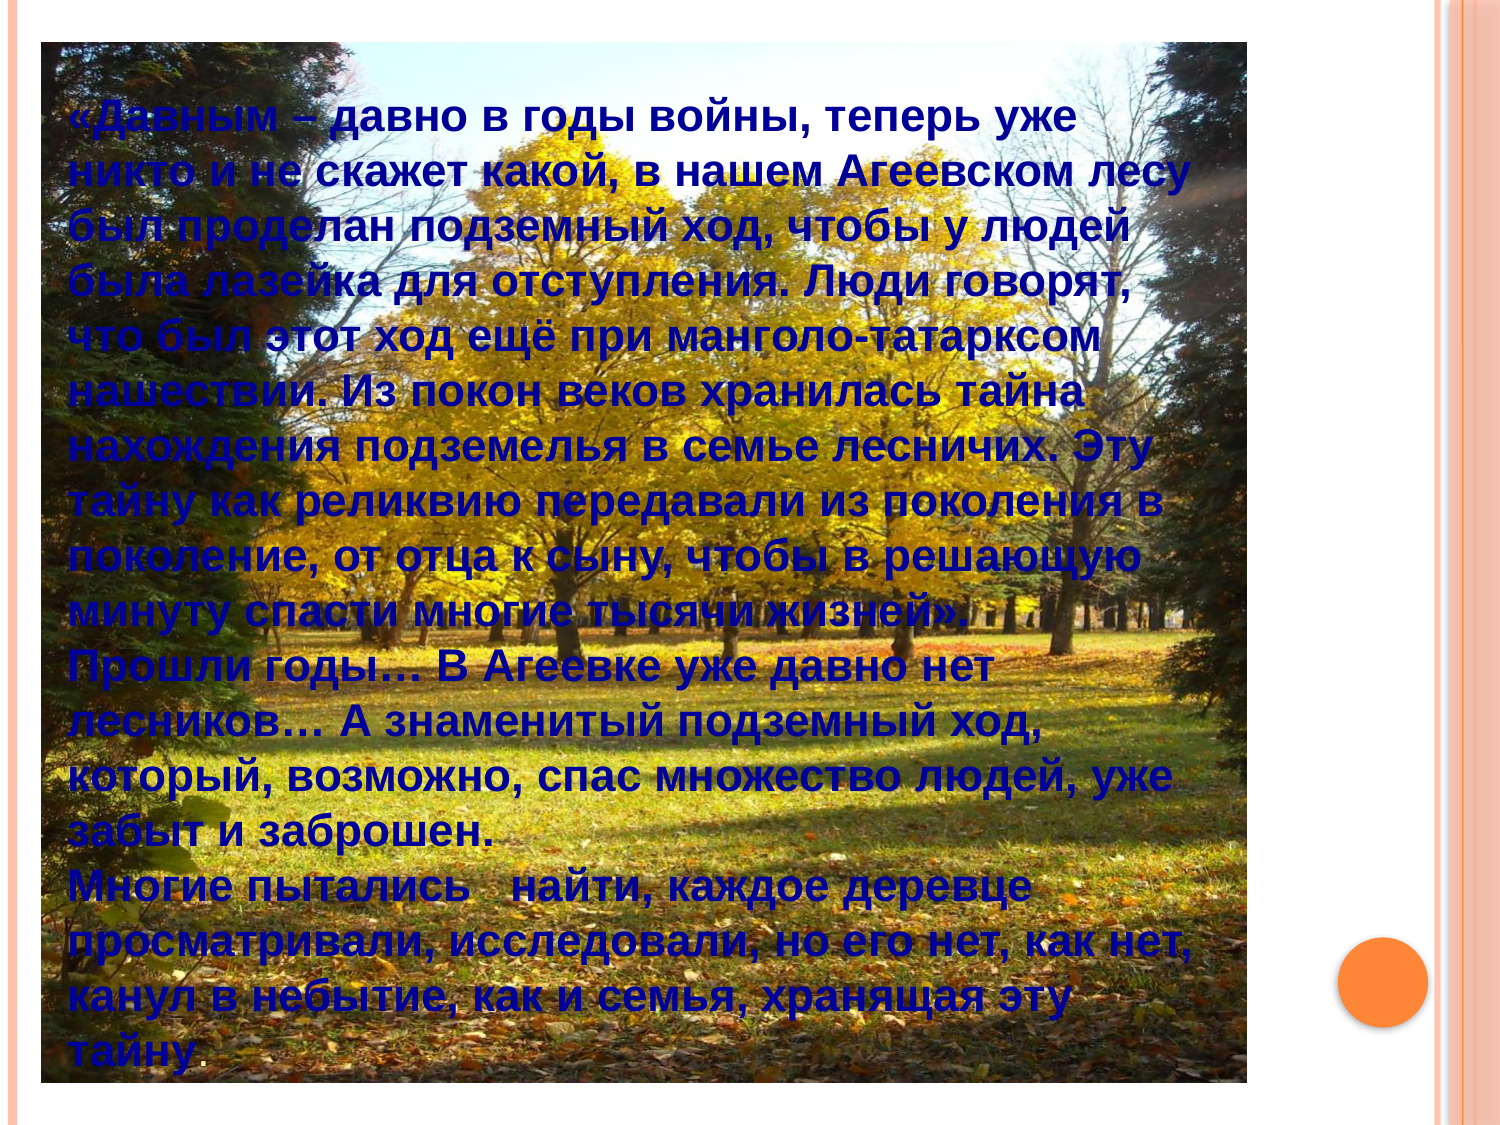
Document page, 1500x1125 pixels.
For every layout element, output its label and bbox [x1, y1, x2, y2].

picture [40, 42, 1247, 1083]
